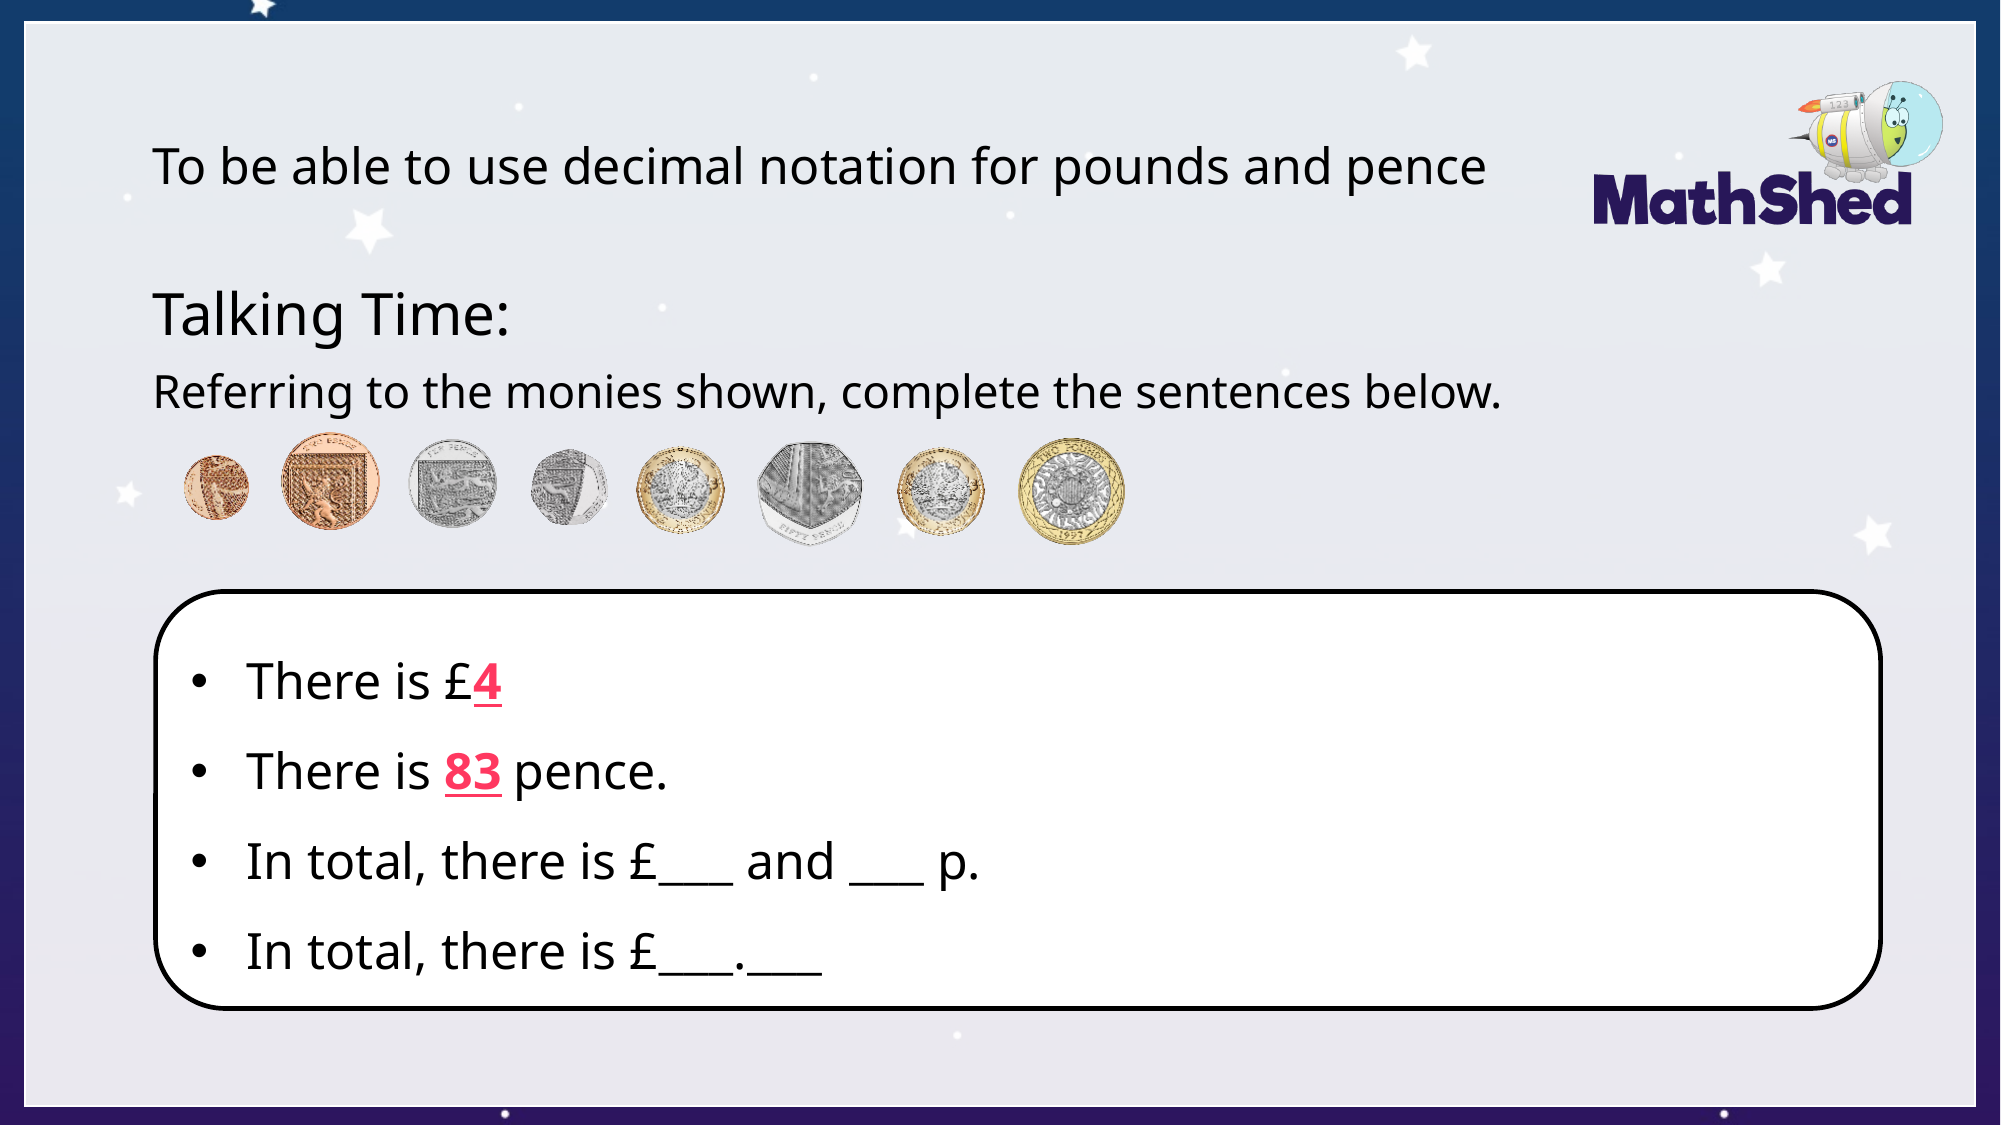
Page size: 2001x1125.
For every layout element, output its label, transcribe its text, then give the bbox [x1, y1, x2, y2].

list Talking Time: Referring to the monies shown, complete the sentences below. [137, 277, 1863, 992]
text_box There is £4 There is 83 pence. In total, there is £___ and ___ p. In total, there is £___.___ [154, 590, 1882, 1010]
picture [0, 0, 2001, 1125]
title To be able to use decimal notation for pounds and pence [137, 59, 1578, 277]
